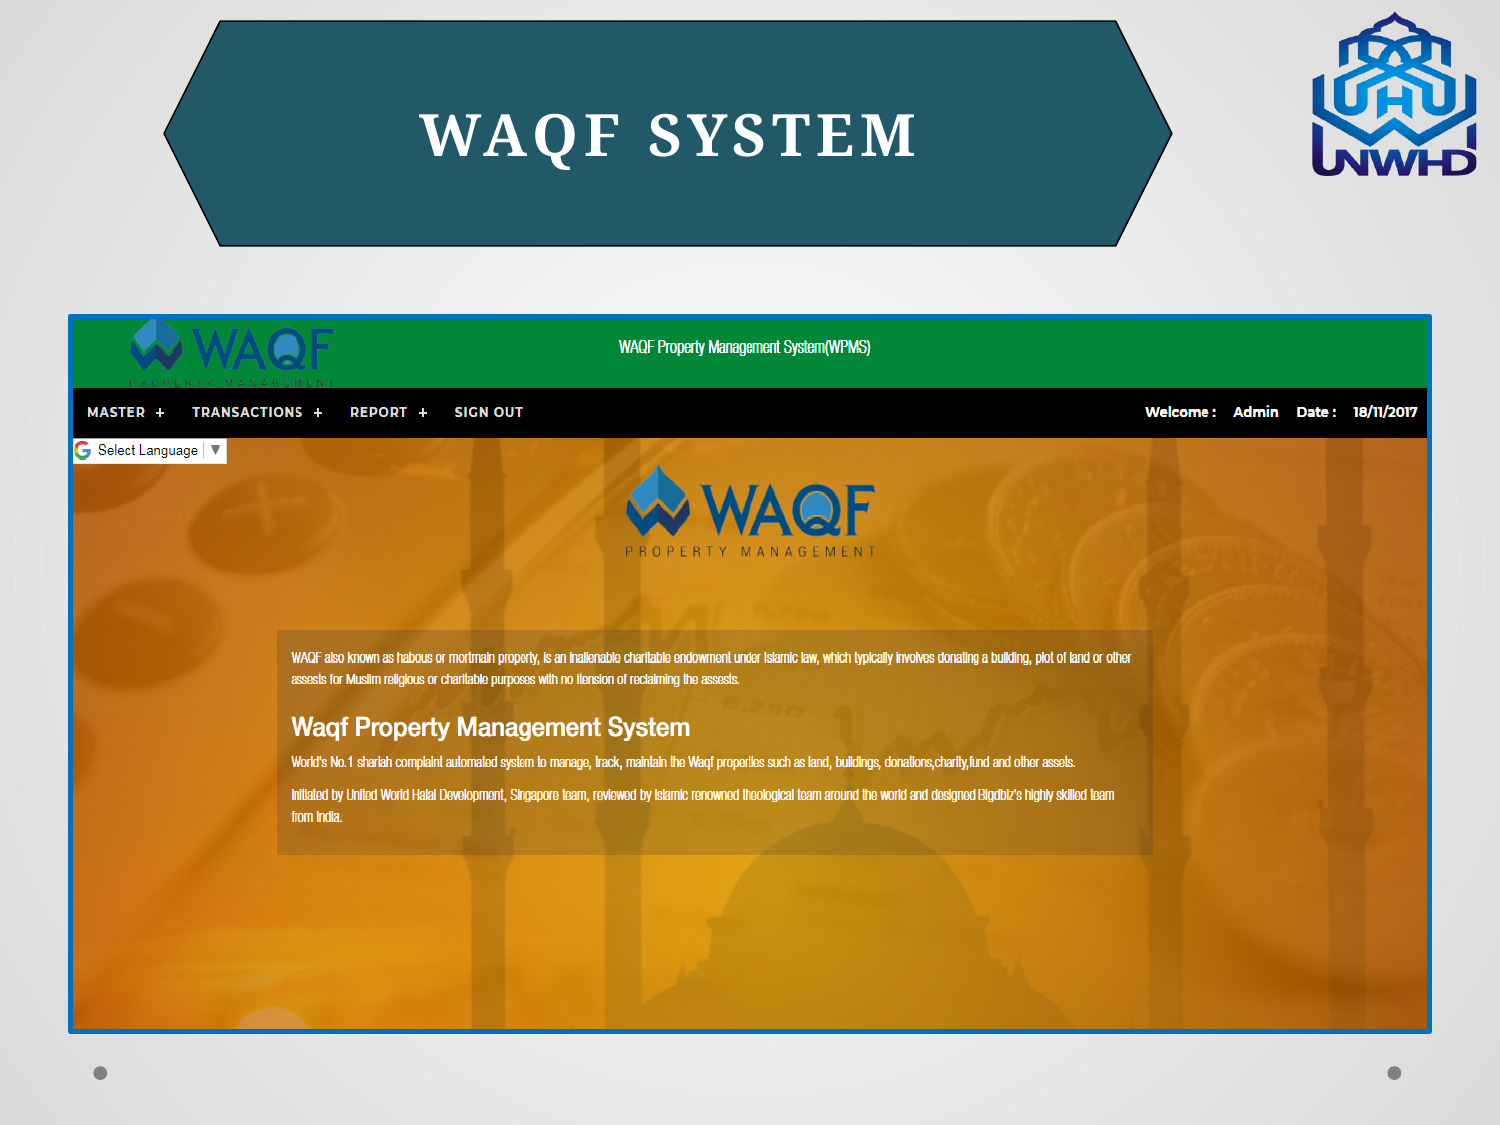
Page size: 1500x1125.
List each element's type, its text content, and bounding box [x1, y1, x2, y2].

text_box [68, 314, 1432, 1034]
text_box [1310, 9, 1479, 178]
text_box WAQF SYSTEM [163, 21, 1172, 246]
